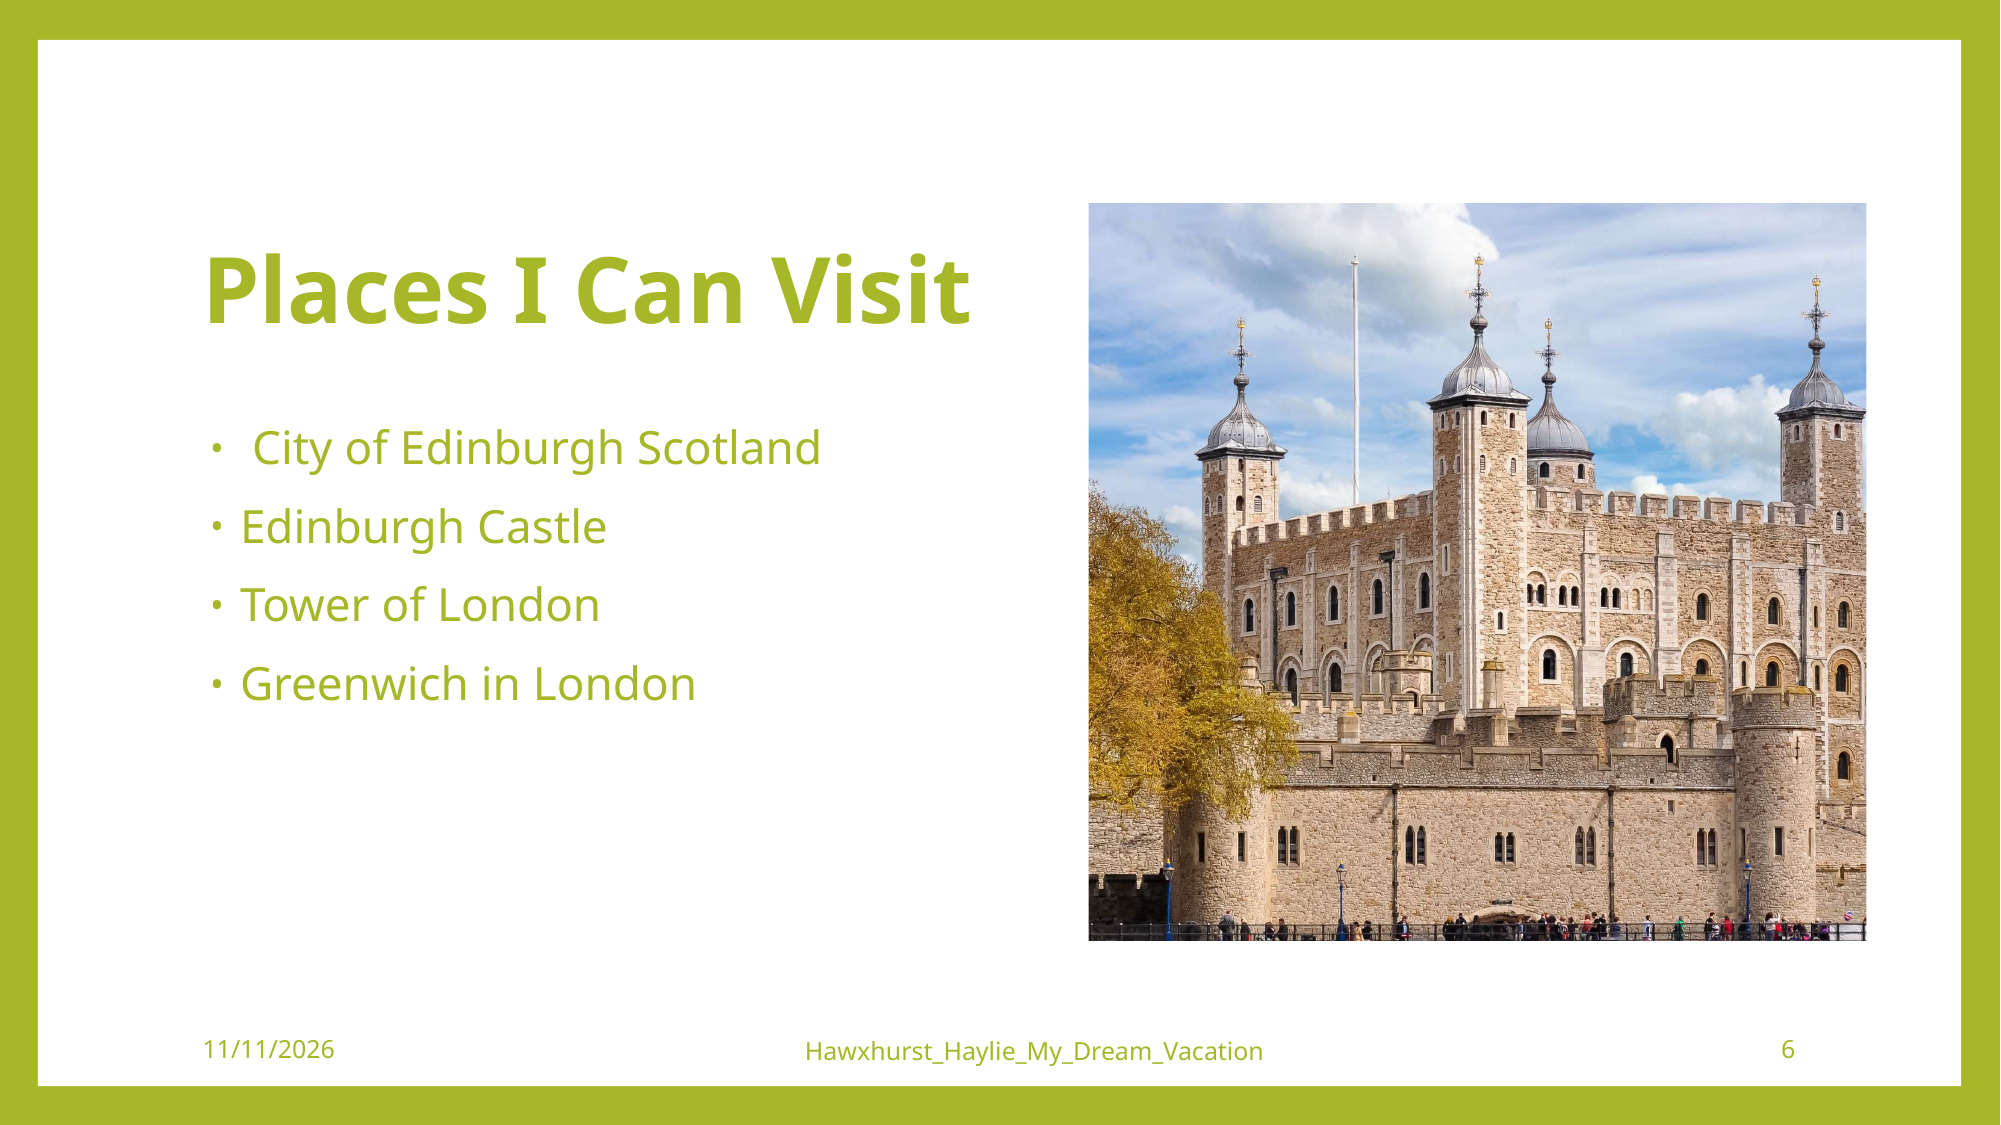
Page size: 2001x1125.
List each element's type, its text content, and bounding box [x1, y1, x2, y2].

title Places I Can Visit [187, 175, 1041, 413]
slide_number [187, 1020, 570, 1081]
footer Hawxhurst_Haylie_My_Dream_Vacation [647, 1020, 1422, 1081]
slide_number 6 [1530, 1020, 1811, 1081]
list City of Edinburgh Scotland Edinburgh Castle Tower of London Greenwich in London [187, 417, 1022, 1000]
picture [1088, 202, 1867, 941]
